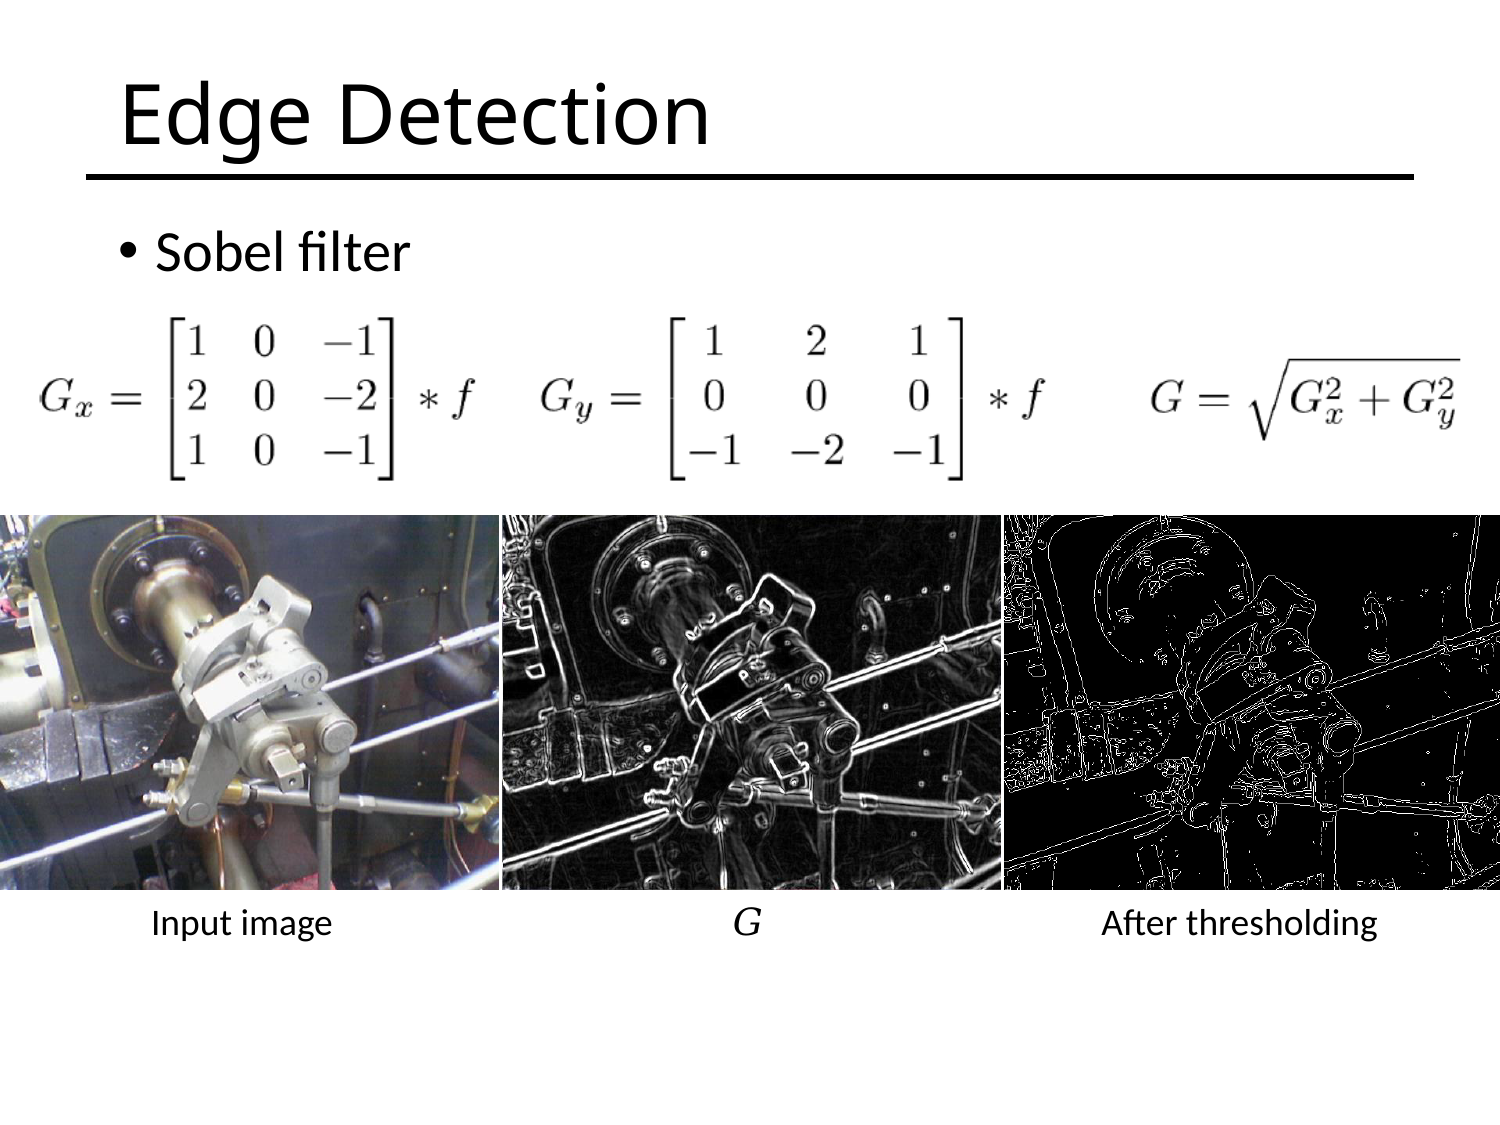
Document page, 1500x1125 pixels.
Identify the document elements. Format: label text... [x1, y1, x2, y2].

list Sobel filter [103, 496, 1397, 1014]
text_box Input image [136, 890, 363, 951]
text_box 𝐺 [716, 890, 787, 951]
picture [1004, 514, 1500, 890]
title Edge Detection [103, 59, 1397, 175]
list Sobel filter [103, 213, 1397, 294]
picture [502, 514, 1002, 890]
picture [0, 514, 499, 890]
text_box After thresholding [1086, 890, 1397, 951]
picture [30, 294, 1470, 496]
